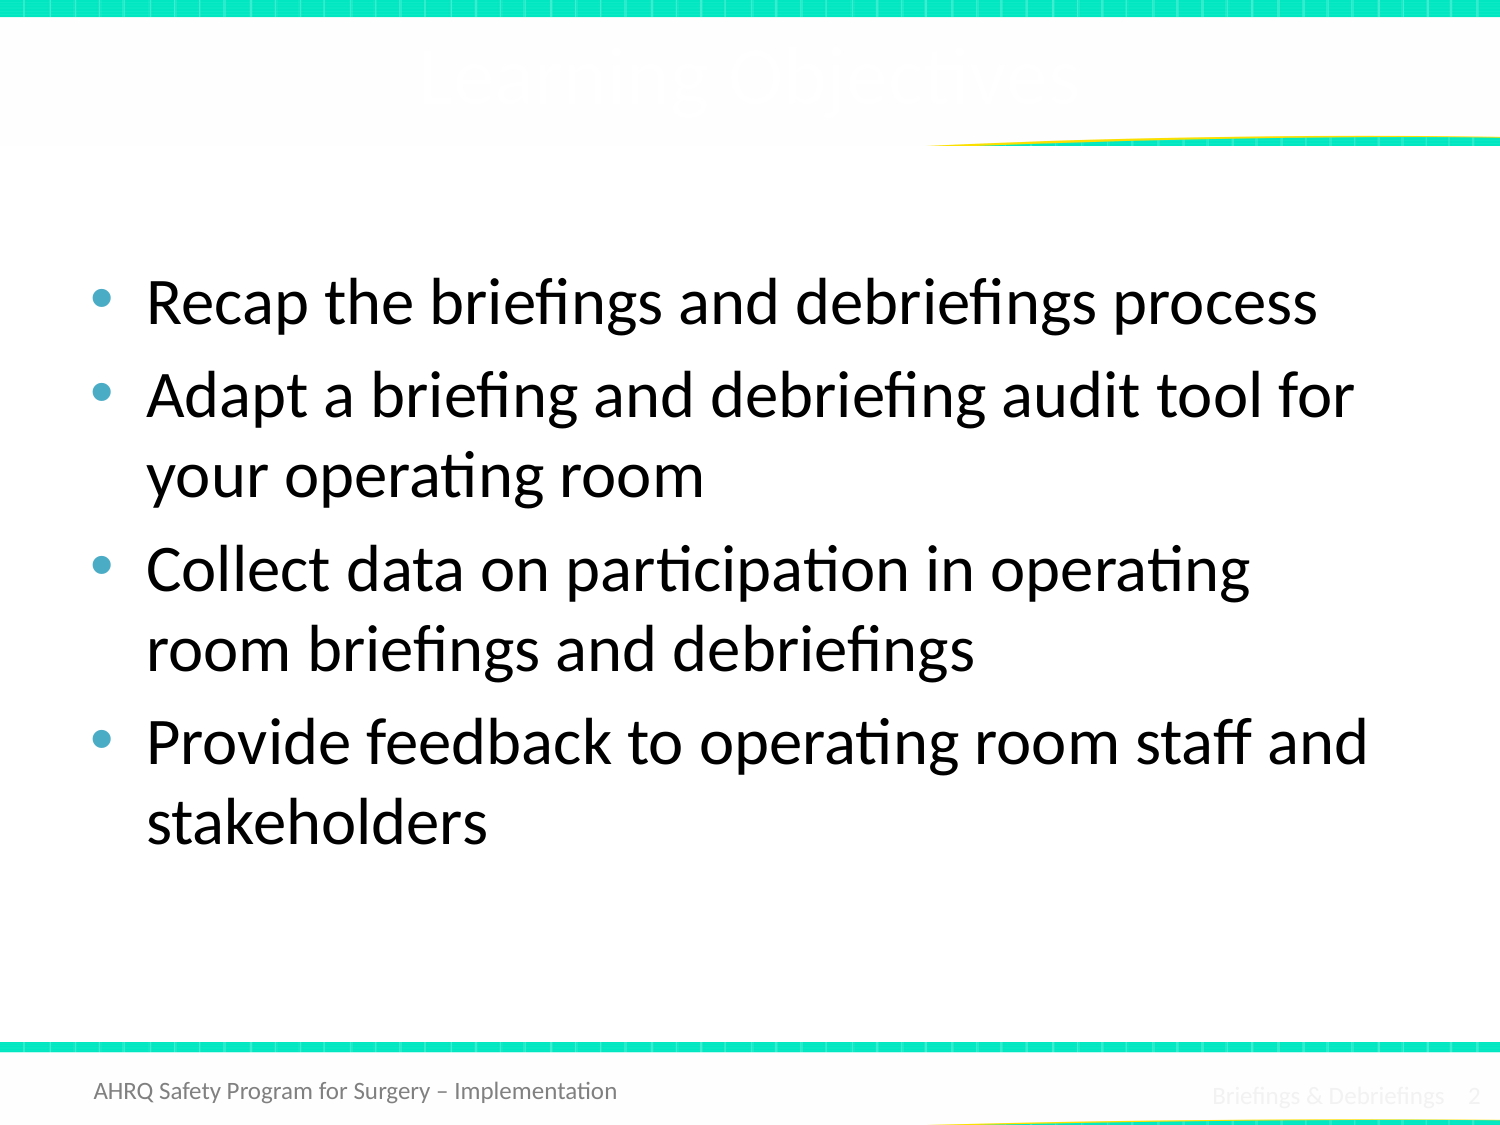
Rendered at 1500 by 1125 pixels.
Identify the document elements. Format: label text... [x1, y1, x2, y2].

list Recap the briefings and debriefings process Adapt a briefing and debriefing audit tool for your operating room Collect data on participation in operating room briefings and debriefings Provide feedback to operating room staff and stakeholders [75, 249, 1425, 1027]
title Learning Objectives [75, 5, 1425, 138]
picture [0, 1042, 1500, 1125]
picture [0, 0, 1500, 146]
